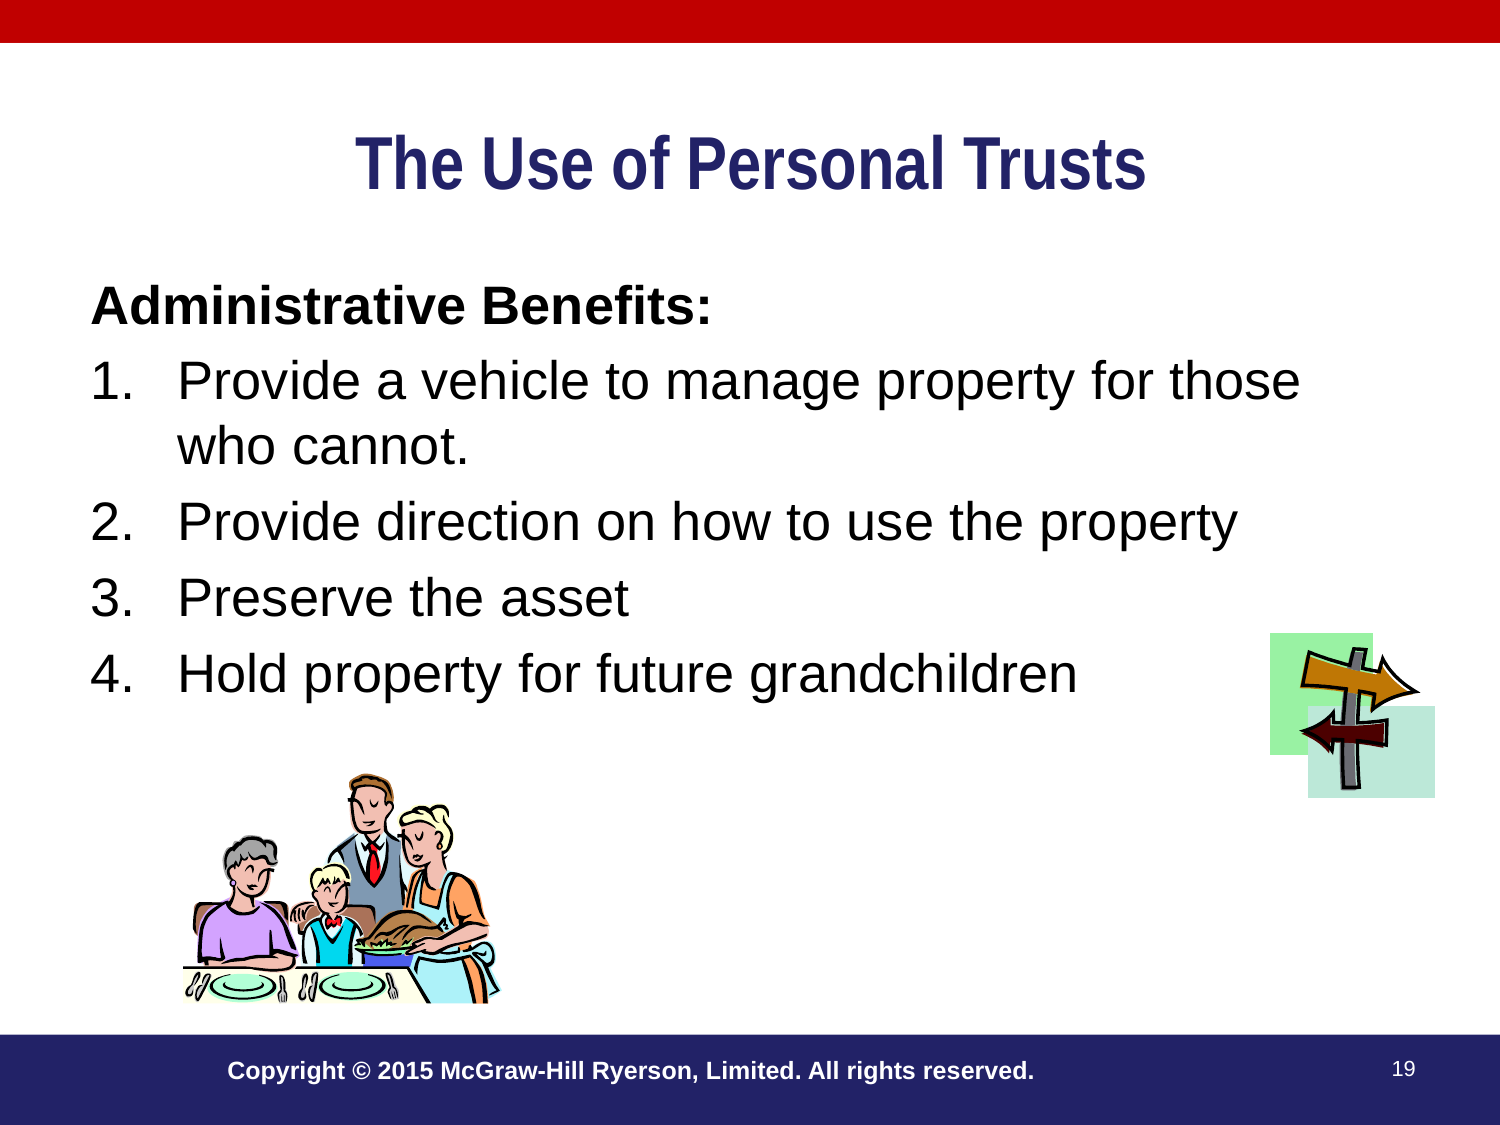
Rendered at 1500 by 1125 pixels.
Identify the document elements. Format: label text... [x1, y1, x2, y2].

list Administrative Benefits: Provide a vehicle to manage property for those who cannot. Provide direction on how to use the property Preserve the asset Hold property for future grandchildren [74, 262, 1426, 1006]
slide_number 19 [1080, 1046, 1431, 1125]
picture [1269, 633, 1436, 799]
title The Use of Personal Trusts [76, 66, 1428, 255]
footer Copyright © 2015 McGraw-Hill Ryerson, Limited. All rights reserved. [100, 1046, 1080, 1125]
picture [182, 772, 502, 1004]
